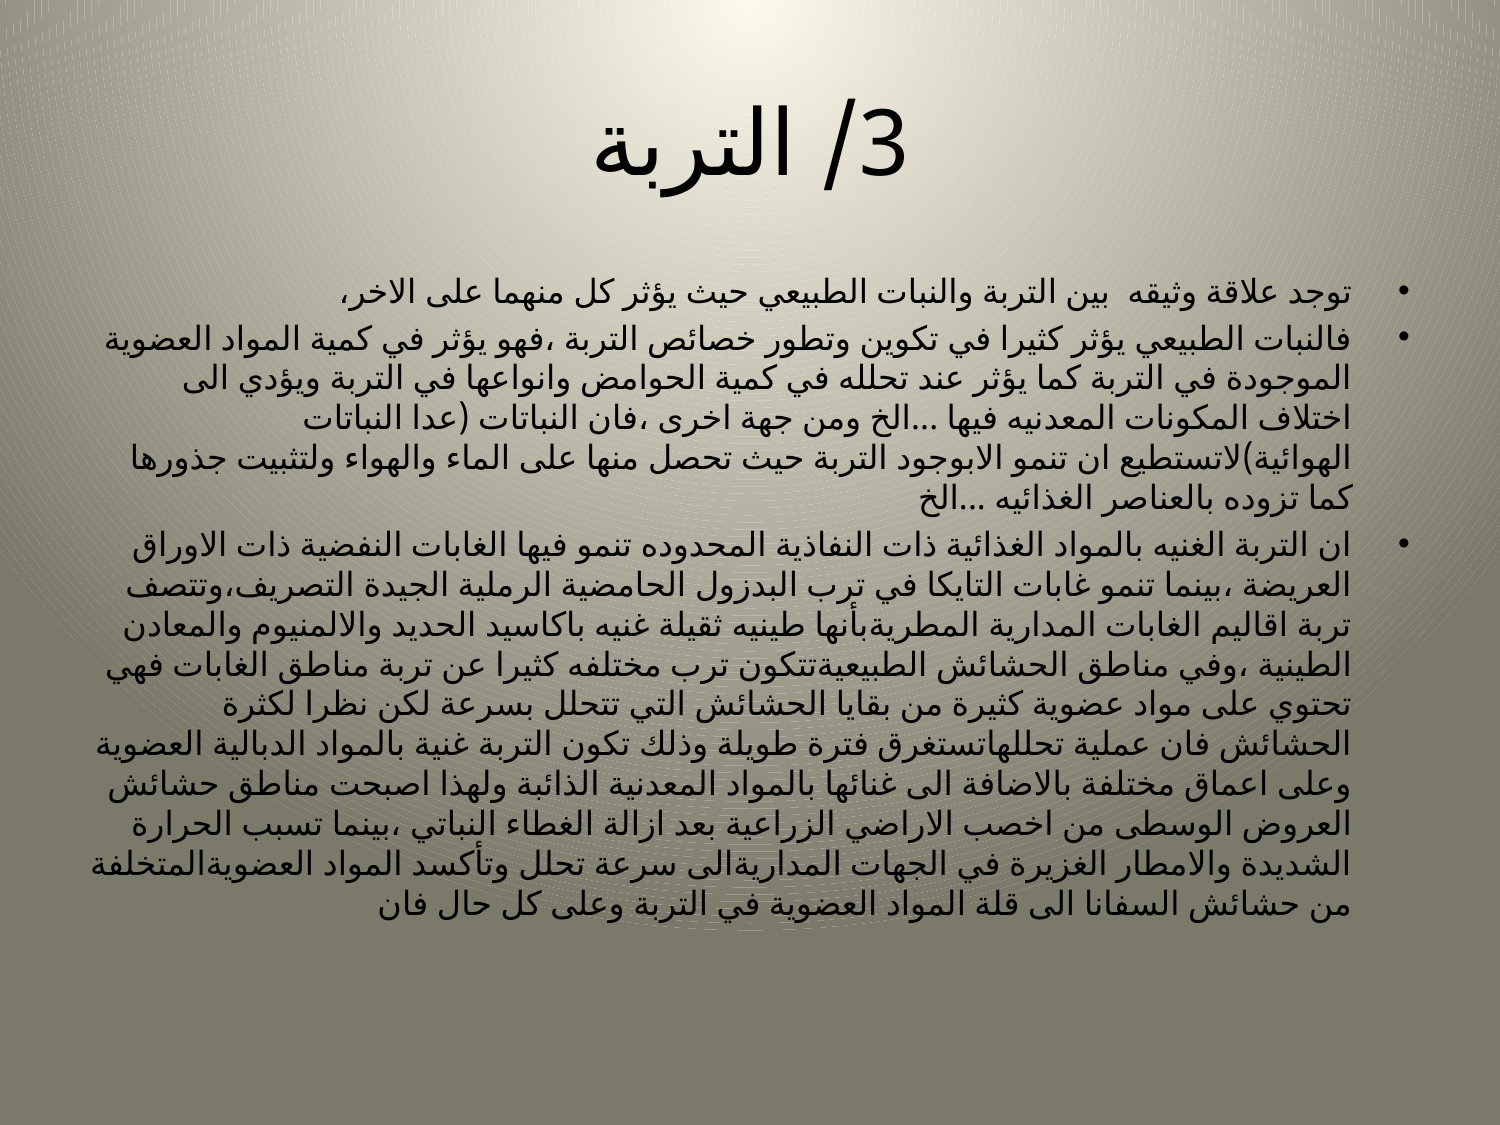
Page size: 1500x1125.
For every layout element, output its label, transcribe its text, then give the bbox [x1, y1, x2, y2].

list توجد علاقة وثيقه بين التربة والنبات الطبيعي حيث يؤثر كل منهما على الاخر، فالنبات الطبيعي يؤثر كثيرا في تكوين وتطور خصائص التربة ،فهو يؤثر في كمية المواد العضوية الموجودة في التربة كما يؤثر عند تحلله في كمية الحوامض وانواعها في التربة ويؤدي الى اختلاف المكونات المعدنيه فيها ...الخ ومن جهة اخرى ،فان النباتات (عدا النباتات الهوائية)لاتستطيع ان تنمو الابوجود التربة حيث تحصل منها على الماء والهواء ولتثبيت جذورها كما تزوده بالعناصر الغذائيه ...الخ ان التربة الغنيه بالمواد الغذائية ذات النفاذية المحدوده تنمو فيها الغابات النفضية ذات الاوراق العريضة ،بينما تنمو غابات التايكا في ترب البدزول الحامضية الرملية الجيدة التصريف،وتتصف تربة اقاليم الغابات المدارية المطريةبأنها طينيه ثقيلة غنيه باكاسيد الحديد والالمنيوم والمعادن الطينية ،وفي مناطق الحشائش الطبيعيةتتكون ترب مختلفه كثيرا عن تربة مناطق الغابات فهي تحتوي على مواد عضوية كثيرة من بقايا الحشائش التي تتحلل بسرعة لكن نظرا لكثرة الحشائش فان عملية تحللهاتستغرق فترة طويلة وذلك تكون التربة غنية بالمواد الدبالية العضوية وعلى اعماق مختلفة بالاضافة الى غنائها بالمواد المعدنية الذائبة ولهذا اصبحت مناطق حشائش العروض الوسطى من اخصب الاراضي الزراعية بعد ازالة الغطاء النباتي ،بينما تسبب الحرارة الشديدة والامطار الغزيرة في الجهات المداريةالى سرعة تحلل وتأكسد المواد العضويةالمتخلفة من حشائش السفانا الى قلة المواد العضوية في التربة وعلى كل حال فان [75, 262, 1425, 1005]
title 3/ التربة [75, 45, 1425, 233]
